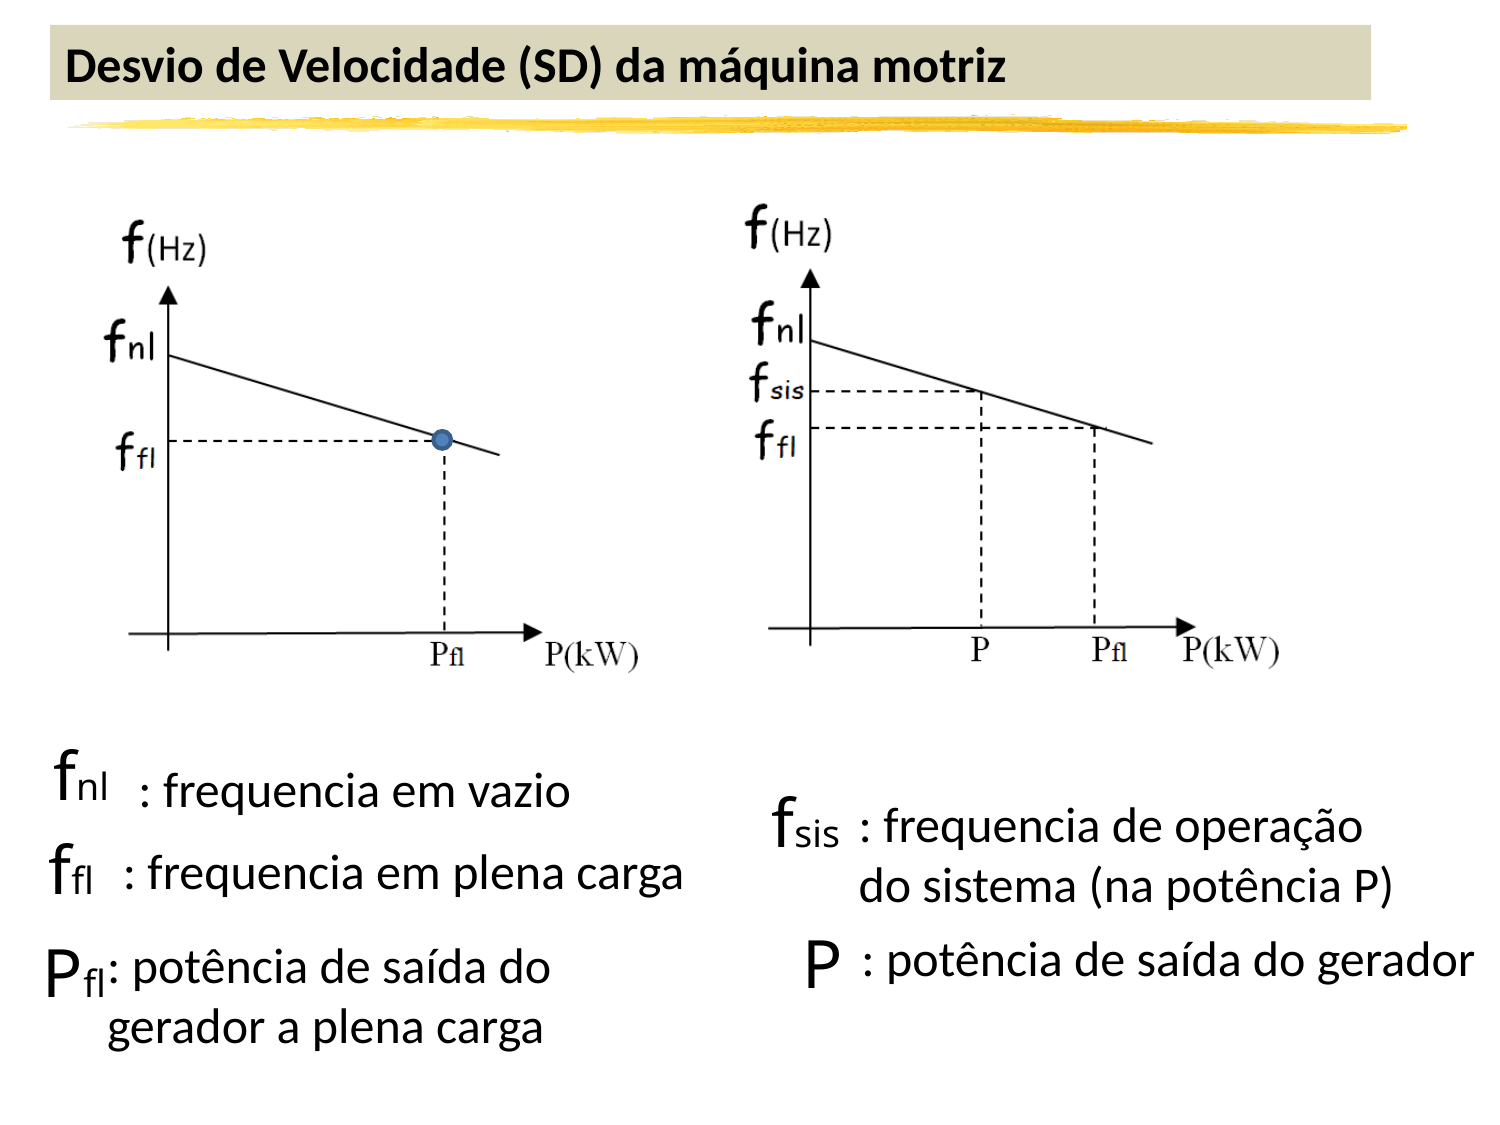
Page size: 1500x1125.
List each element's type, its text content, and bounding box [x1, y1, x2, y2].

text_box : potência de saída do gerador [846, 919, 1491, 995]
text_box P [787, 913, 858, 1009]
text_box ffl [33, 820, 109, 915]
text_box Desvio de Velocidade (SD) da máquina motriz [50, 24, 1372, 100]
text_box Pfl [27, 923, 121, 1019]
text_box [696, 15, 804, 60]
picture [726, 187, 1301, 689]
text_box : frequencia de operação do sistema (na potência P) [843, 785, 1418, 919]
text_box : frequencia em vazio [123, 749, 587, 825]
text_box : potência de saída do gerador a plena carga [92, 925, 726, 1061]
text_box fsis [756, 773, 856, 869]
picture [93, 210, 654, 687]
text_box fnl [38, 726, 125, 822]
text_box : frequencia em plena carga [108, 831, 700, 907]
picture [68, 112, 1407, 138]
